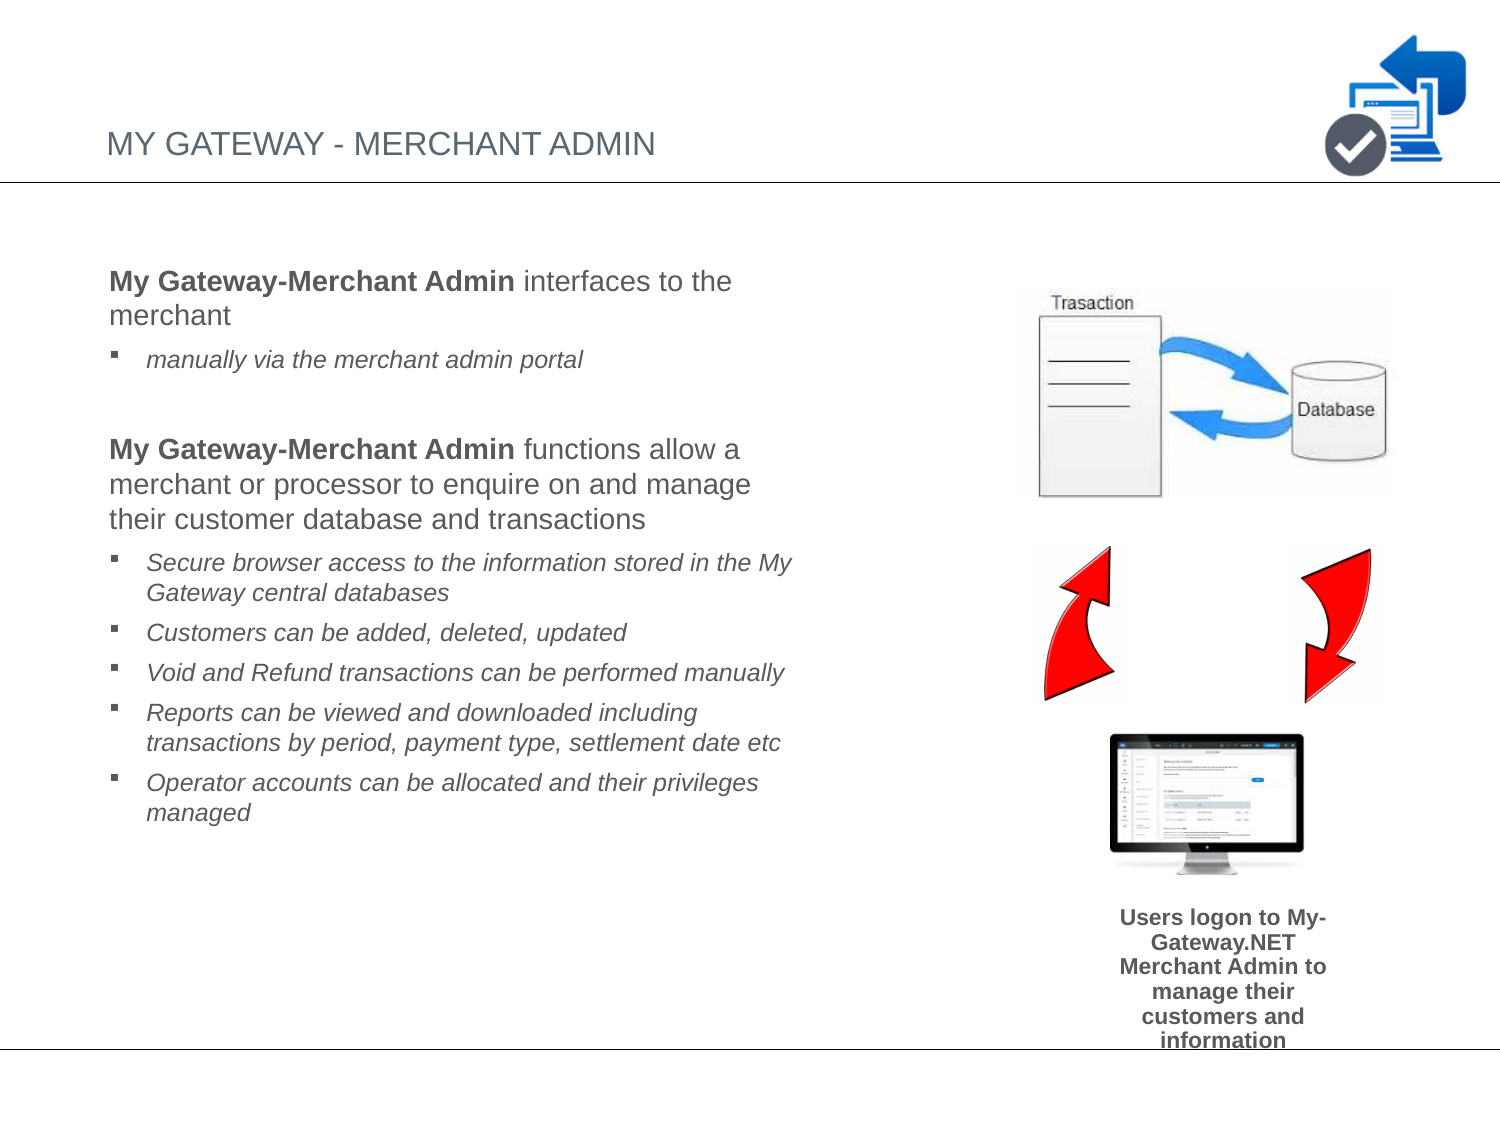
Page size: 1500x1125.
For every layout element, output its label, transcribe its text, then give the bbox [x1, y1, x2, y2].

text_box MY GATEWAY - MERCHANT ADMIN [91, 108, 1221, 182]
picture [1003, 722, 1328, 885]
text_box My Gateway-Merchant Admin interfaces to the merchant manually via the merchant admin portal My Gateway-Merchant Admin functions allow a merchant or processor to enquire on and manage their customer database and transactions Secure browser access to the information stored in the My Gateway central databases Customers can be added, deleted, updated Void and Refund transactions can be performed manually Reports can be viewed and downloaded including transactions by period, payment type, settlement date etc Operator accounts can be allocated and their privileges managed [94, 254, 823, 743]
picture [1019, 287, 1395, 499]
picture [997, 542, 1162, 706]
text_box Users logon to My-Gateway.NET Merchant Admin to manage their customers and information [1082, 898, 1365, 1062]
picture [1253, 544, 1418, 708]
picture [1324, 33, 1468, 178]
